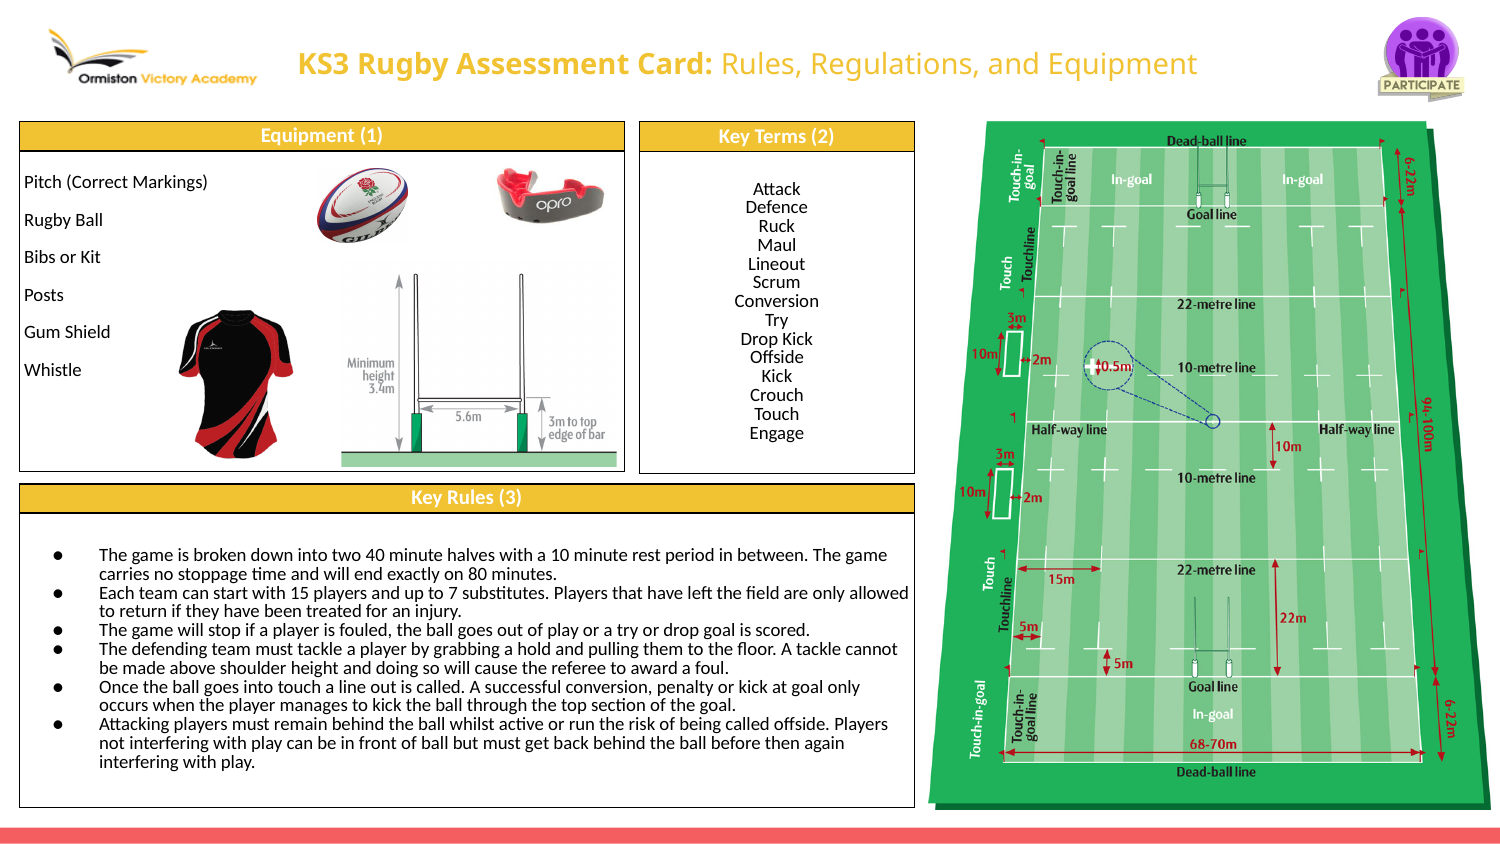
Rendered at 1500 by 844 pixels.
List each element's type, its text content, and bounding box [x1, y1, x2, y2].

table_header Equipment (1) [20, 122, 624, 150]
table_cell Attack Defence Ruck Maul Lineout Scrum Conversion Try Drop Kick Offside Kick Crouch Touch Engage [640, 152, 914, 473]
picture [316, 168, 408, 244]
picture [21, 5, 281, 94]
table_cell Pitch (Correct Markings) Rugby Ball Bibs or Kit Posts Gum Shield Whistle [20, 152, 624, 471]
picture [1374, 15, 1467, 104]
picture [171, 301, 300, 467]
picture [491, 162, 609, 229]
text_box KS3 Rugby Assessment Card: Rules, Regulations, and Equipment [285, 27, 1304, 92]
picture [341, 260, 617, 467]
table_cell The game is broken down into two 40 minute halves with a 10 minute rest period in between. The game carries no stoppage time and will end exactly on 80 minutes. Each team can start with 15 players and up to 7 substitutes. Players that have left the field are only allowed to return if they have been treated for an injury. The game will stop if a player is fouled, the ball goes out of play or a try or drop goal is scored. The defending team must tackle a player by grabbing a hold and pulling them to the floor. A tackle cannot be made above shoulder height and doing so will cause the referee to award a foul. Once the ball goes into touch a line out is called. A successful conversion, penalty or kick at goal only occurs when the player manages to kick the ball through the top section of the goal. Attacking players must remain behind the ball whilst active or run the risk of being called offside. Players not interfering with play can be in front of ball but must get back behind the ball before then again interfering with play. [20, 514, 914, 807]
table_header Key Terms (2) [640, 122, 914, 151]
picture [928, 121, 1491, 811]
table_header Key Rules (3) [20, 485, 914, 512]
